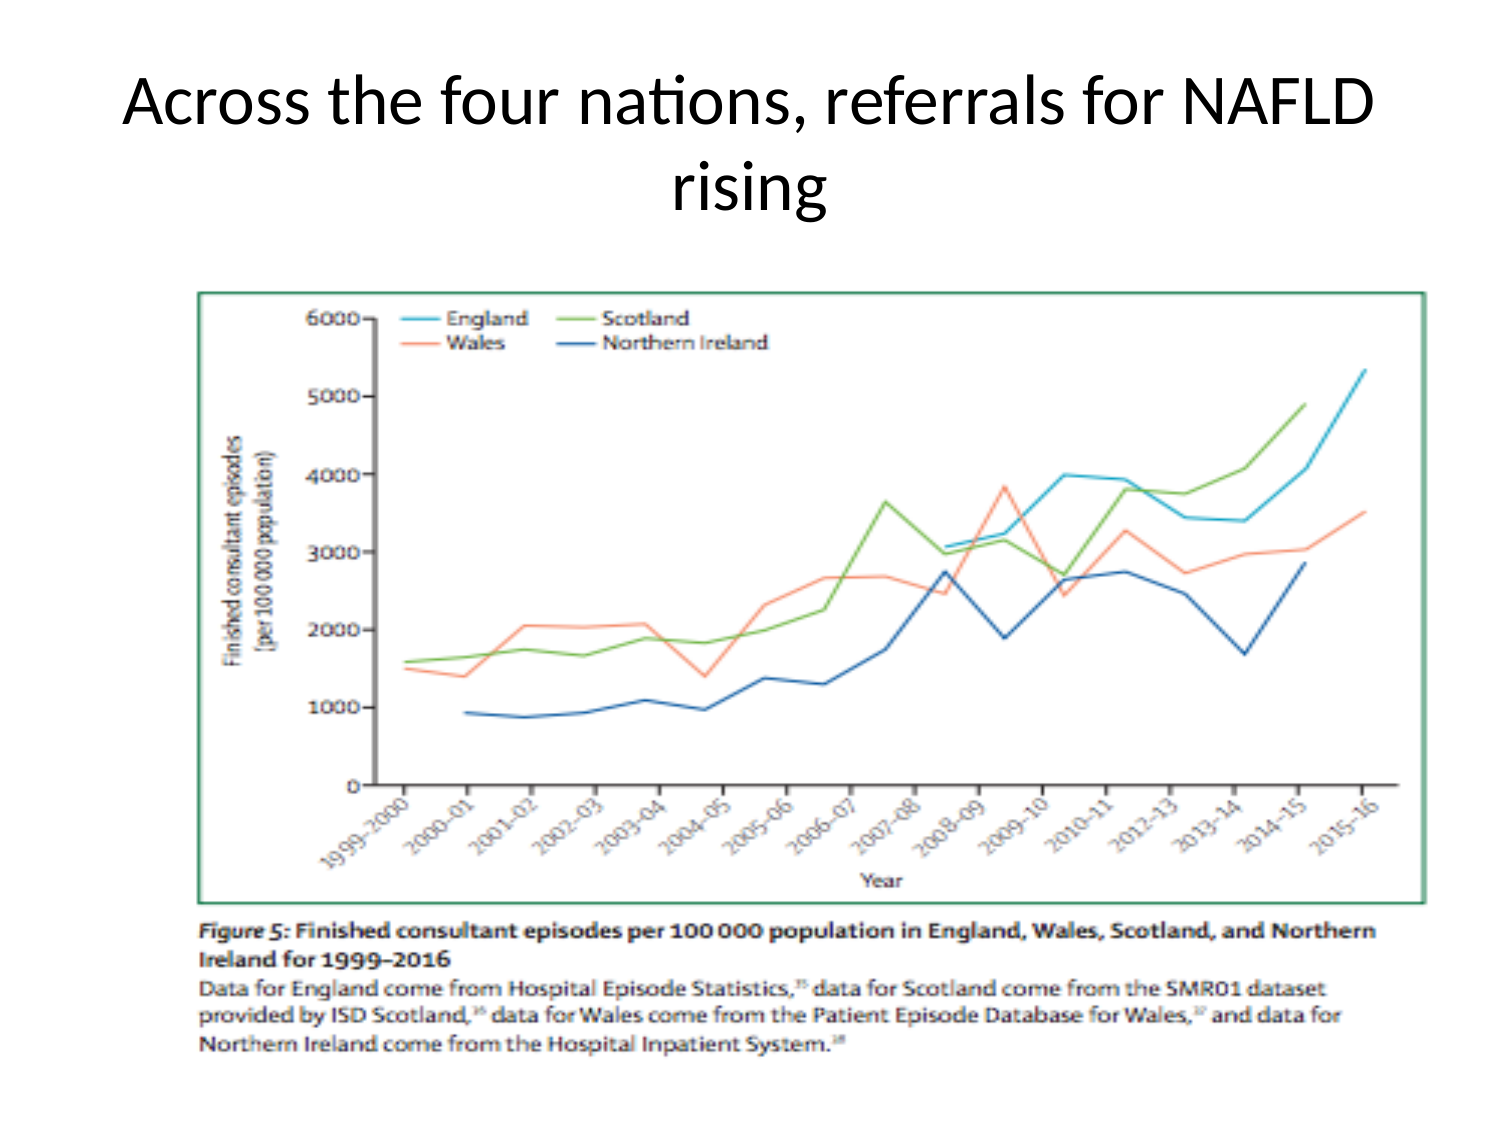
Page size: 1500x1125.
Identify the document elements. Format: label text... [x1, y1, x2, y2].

title Across the four nations, referrals for NAFLD rising [75, 45, 1425, 233]
picture [171, 273, 1446, 1069]
